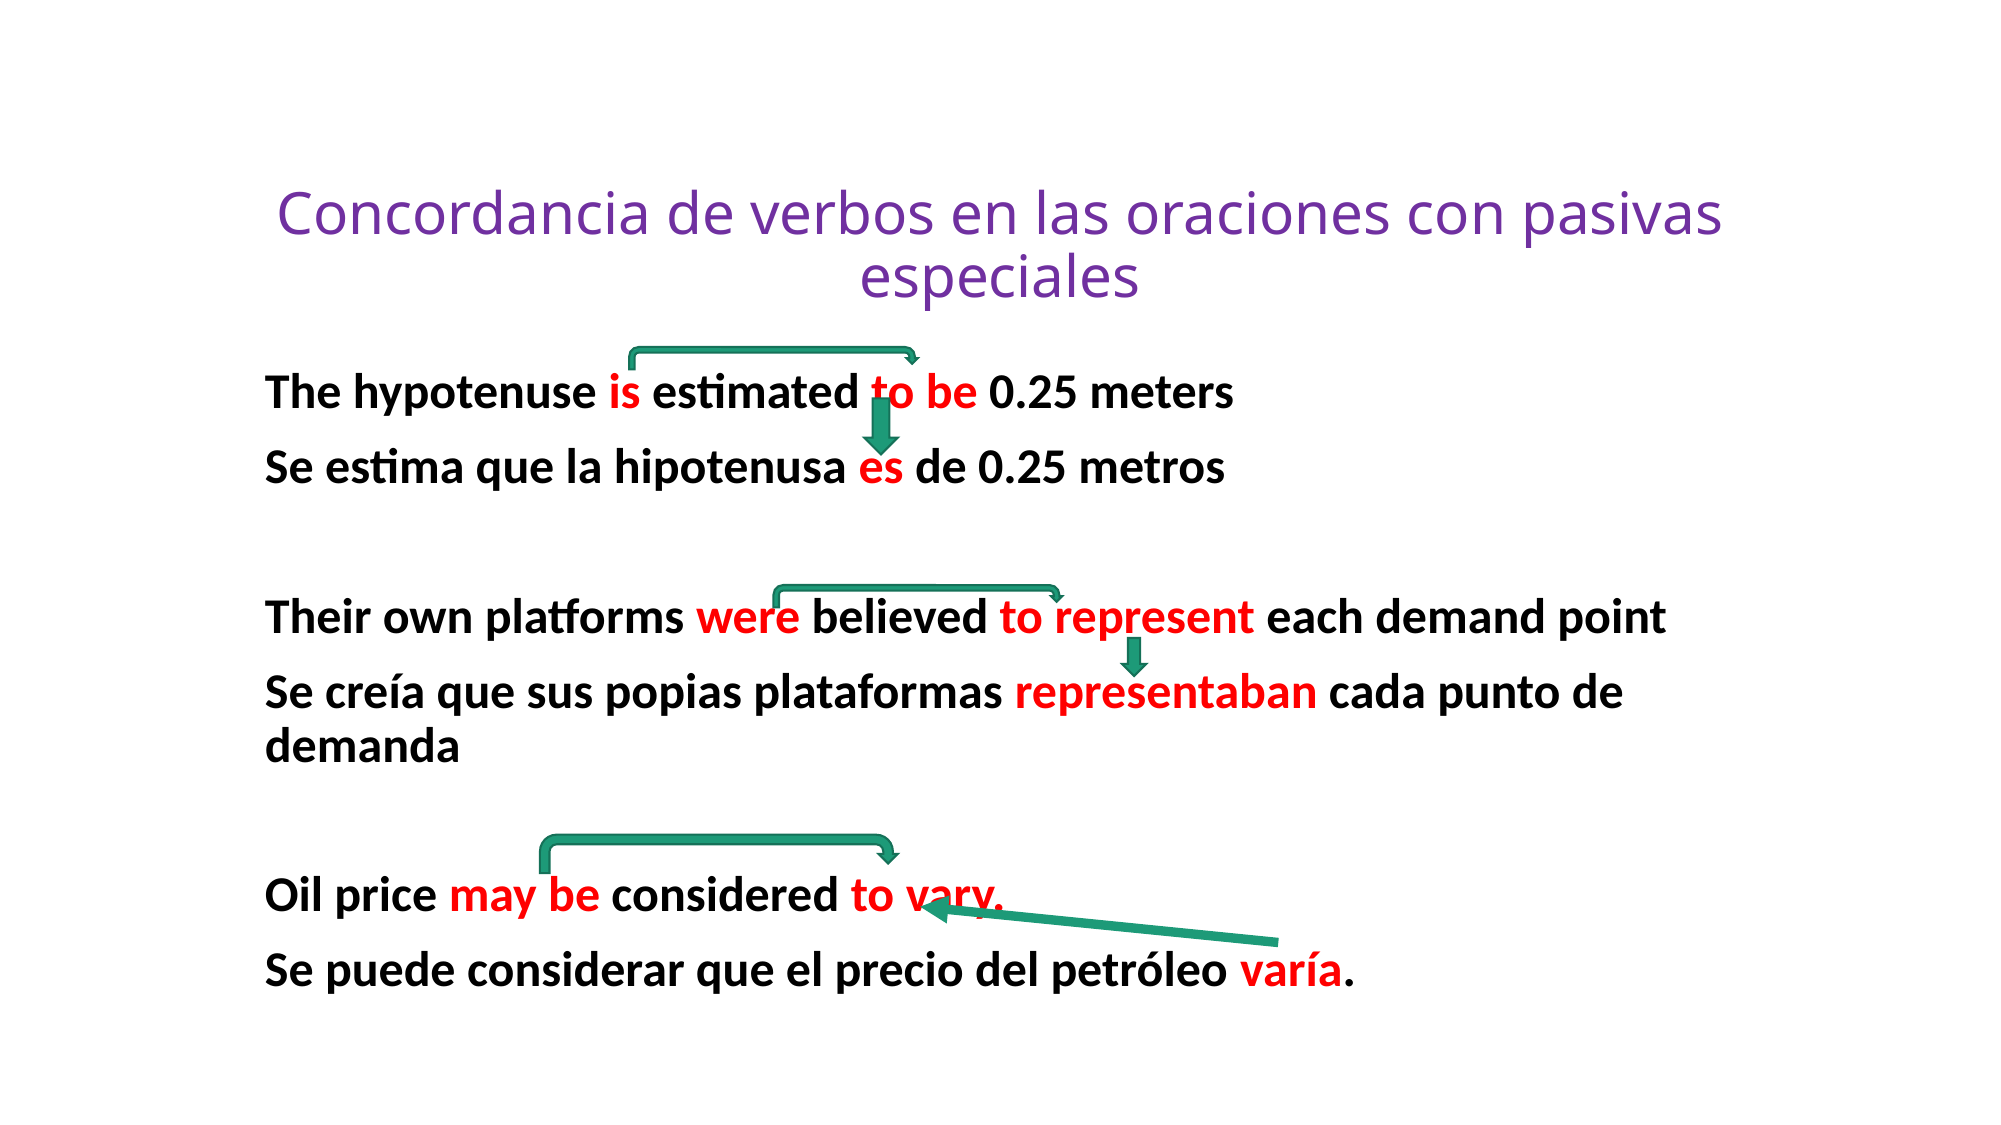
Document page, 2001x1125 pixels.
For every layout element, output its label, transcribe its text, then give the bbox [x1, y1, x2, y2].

subtitle The hypotenuse is estimated to be 0.25 meters Se estima que la hipotenusa es de 0.25 metros Their own platforms were believed to represent each demand point Se creía que sus popias plataformas representaban cada punto de demanda Oil price may be considered to vary. Se puede considerar que el precio del petróleo varía. [249, 358, 1750, 1039]
text_box [1119, 636, 1149, 678]
text_box [628, 345, 921, 371]
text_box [920, 906, 1279, 943]
title Concordancia de verbos en las oraciones con pasivas especiales [249, 184, 1750, 318]
text_box [772, 583, 1065, 609]
text_box [538, 833, 901, 875]
text_box [861, 397, 901, 456]
